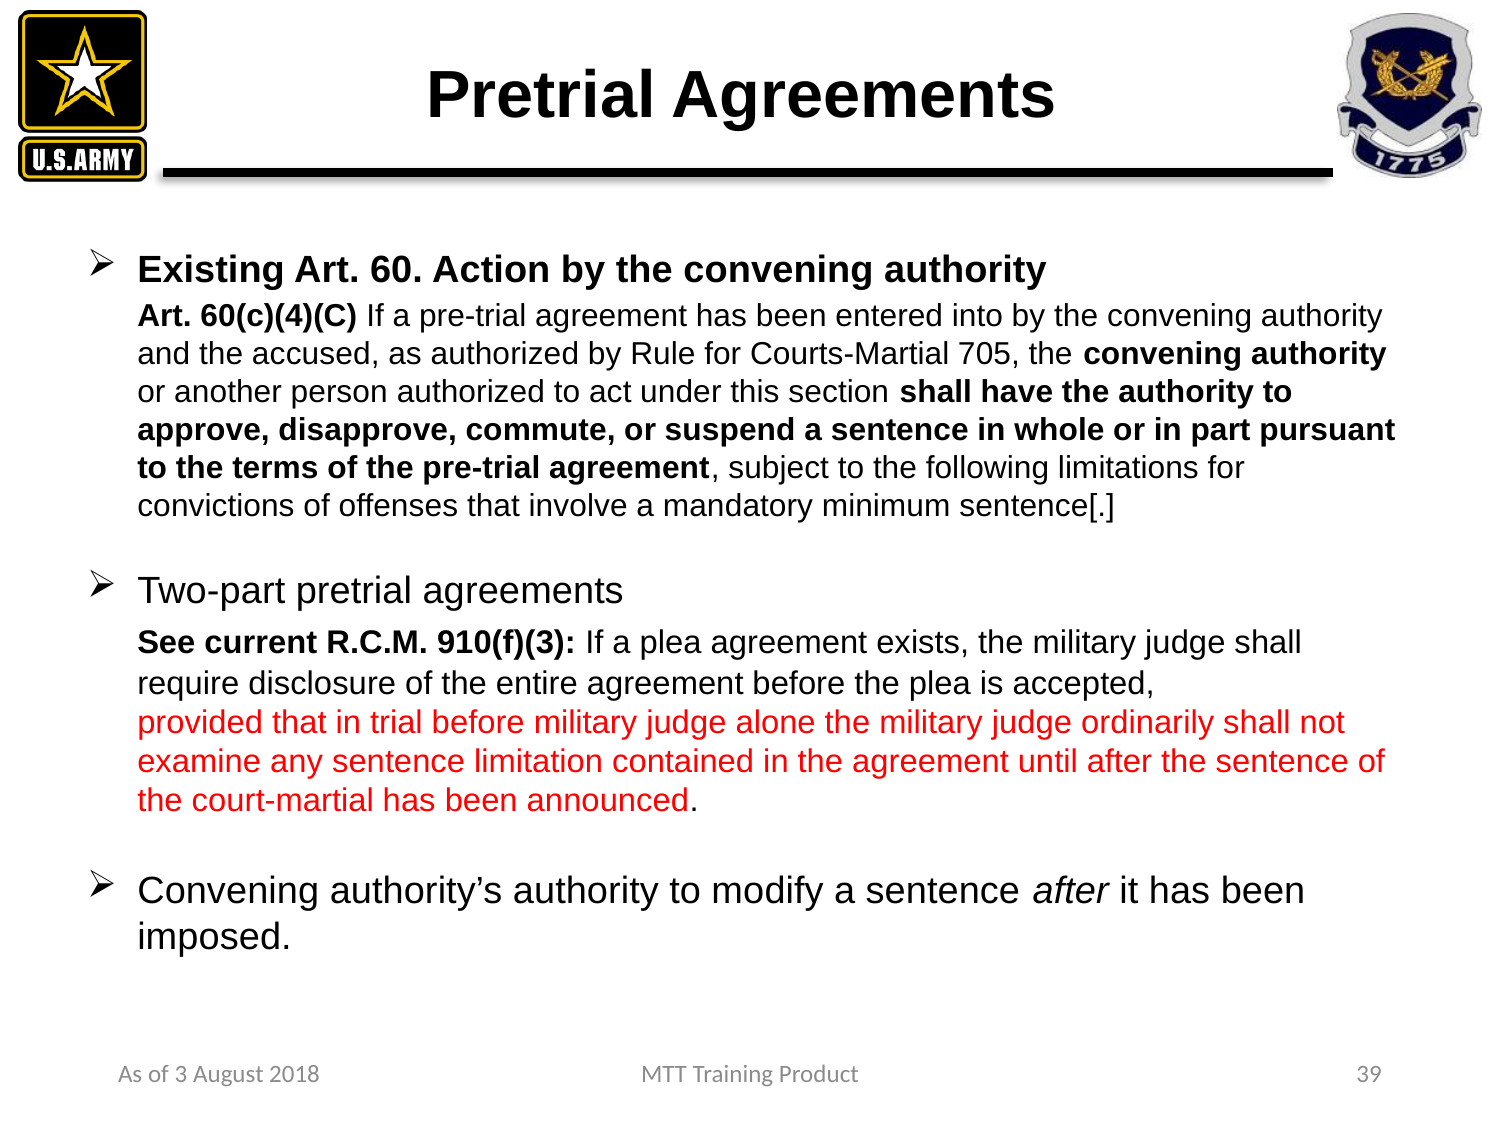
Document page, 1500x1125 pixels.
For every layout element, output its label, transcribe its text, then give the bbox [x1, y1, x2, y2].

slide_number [103, 1042, 441, 1103]
text_box Existing Art. 60. Action by the convening authority Art. 60(c)(4)(C) If a pre-trial agreement has been entered into by the convening authority and the accused, as authorized by Rule for Courts-Martial 705, the convening authority or another person authorized to act under this section shall have the authority to approve, disapprove, commute, or suspend a sentence in whole or in part pursuant to the terms of the pre-trial agreement, subject to the following limitations for convictions of offenses that involve a mandatory minimum sentence[.] Two-part pretrial agreements See current R.C.M. 910(f)(3): If a plea agreement exists, the military judge shall require disclosure of the entire agreement before the plea is accepted, provided that in trial before military judge alone the military judge ordinarily shall not examine any sentence limitation contained in the agreement until after the sentence of the court-martial has been announced. Convening authority’s authority to modify a sentence after it has been imposed. [72, 236, 1423, 980]
picture [1337, 13, 1482, 178]
picture [18, 10, 147, 182]
slide_number 39 [1059, 1042, 1397, 1103]
title Pretrial Agreements [156, 35, 1327, 157]
footer MTT Training Product [496, 1042, 1004, 1103]
